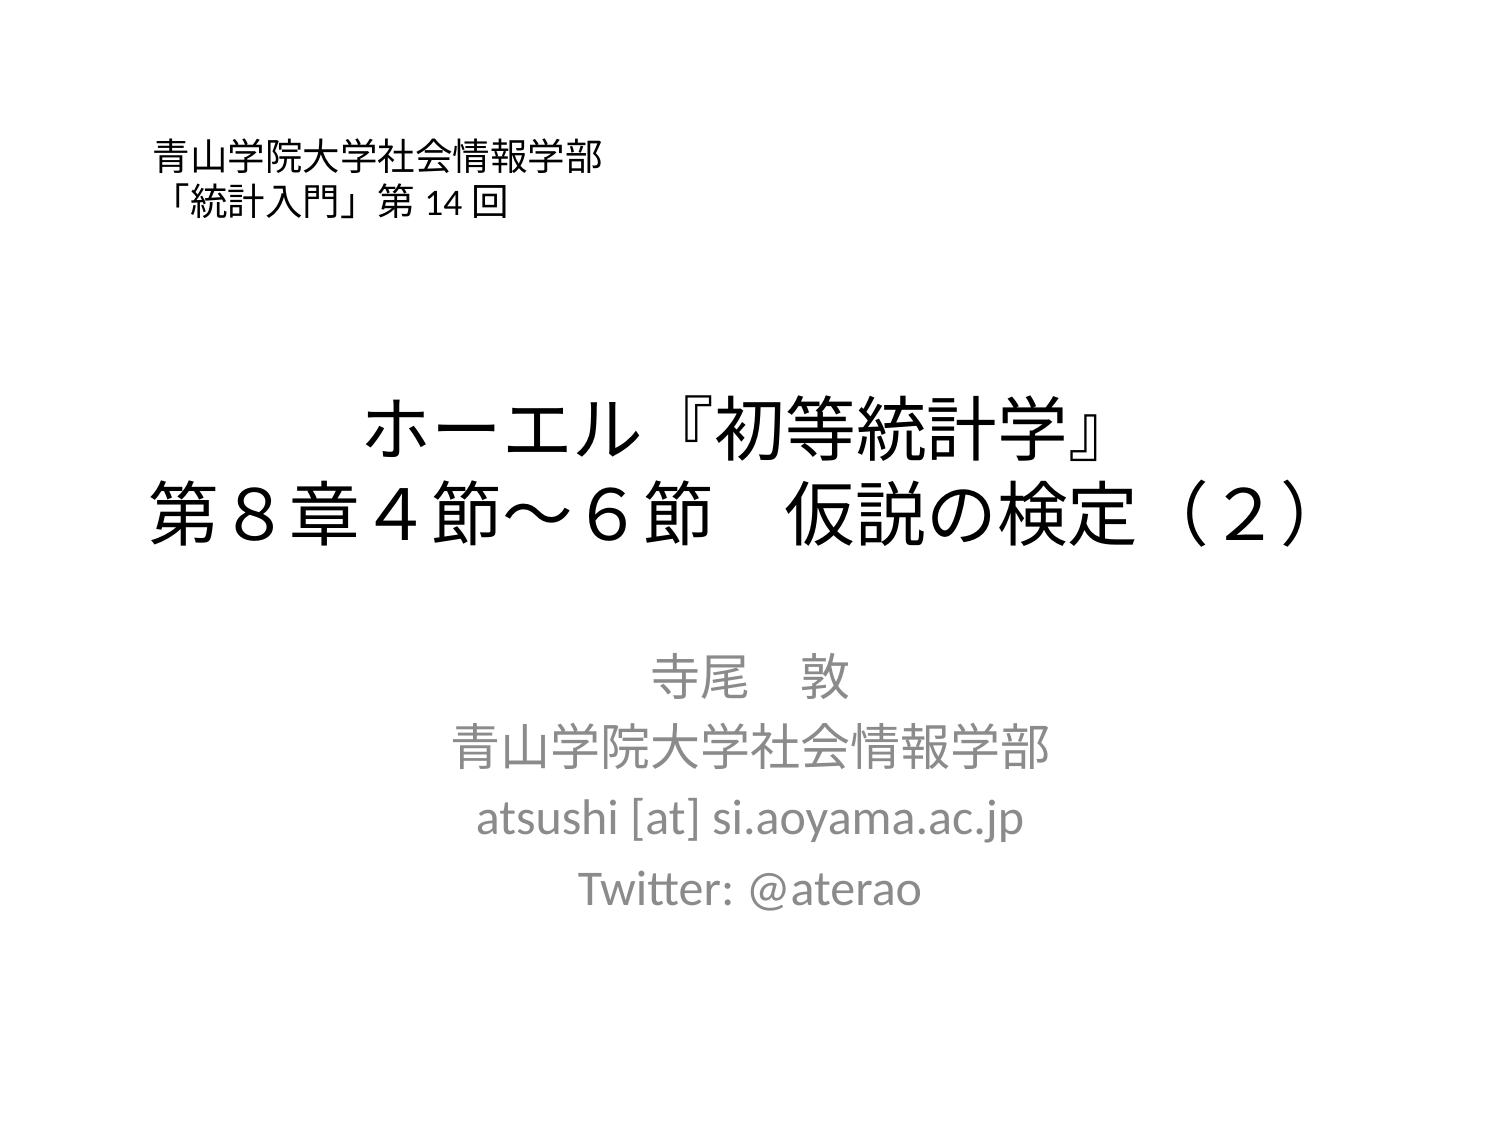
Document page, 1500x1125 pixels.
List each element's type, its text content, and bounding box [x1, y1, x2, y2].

text_box 青山学院大学社会情報学部 「統計入門」第14回 [138, 125, 618, 231]
subtitle 寺尾 敦 青山学院大学社会情報学部 atsushi [at] si.aoyama.ac.jp Twitter: @aterao [225, 637, 1275, 925]
title ホーエル『初等統計学』 第８章４節～６節 仮説の検定（２） [112, 349, 1388, 591]
